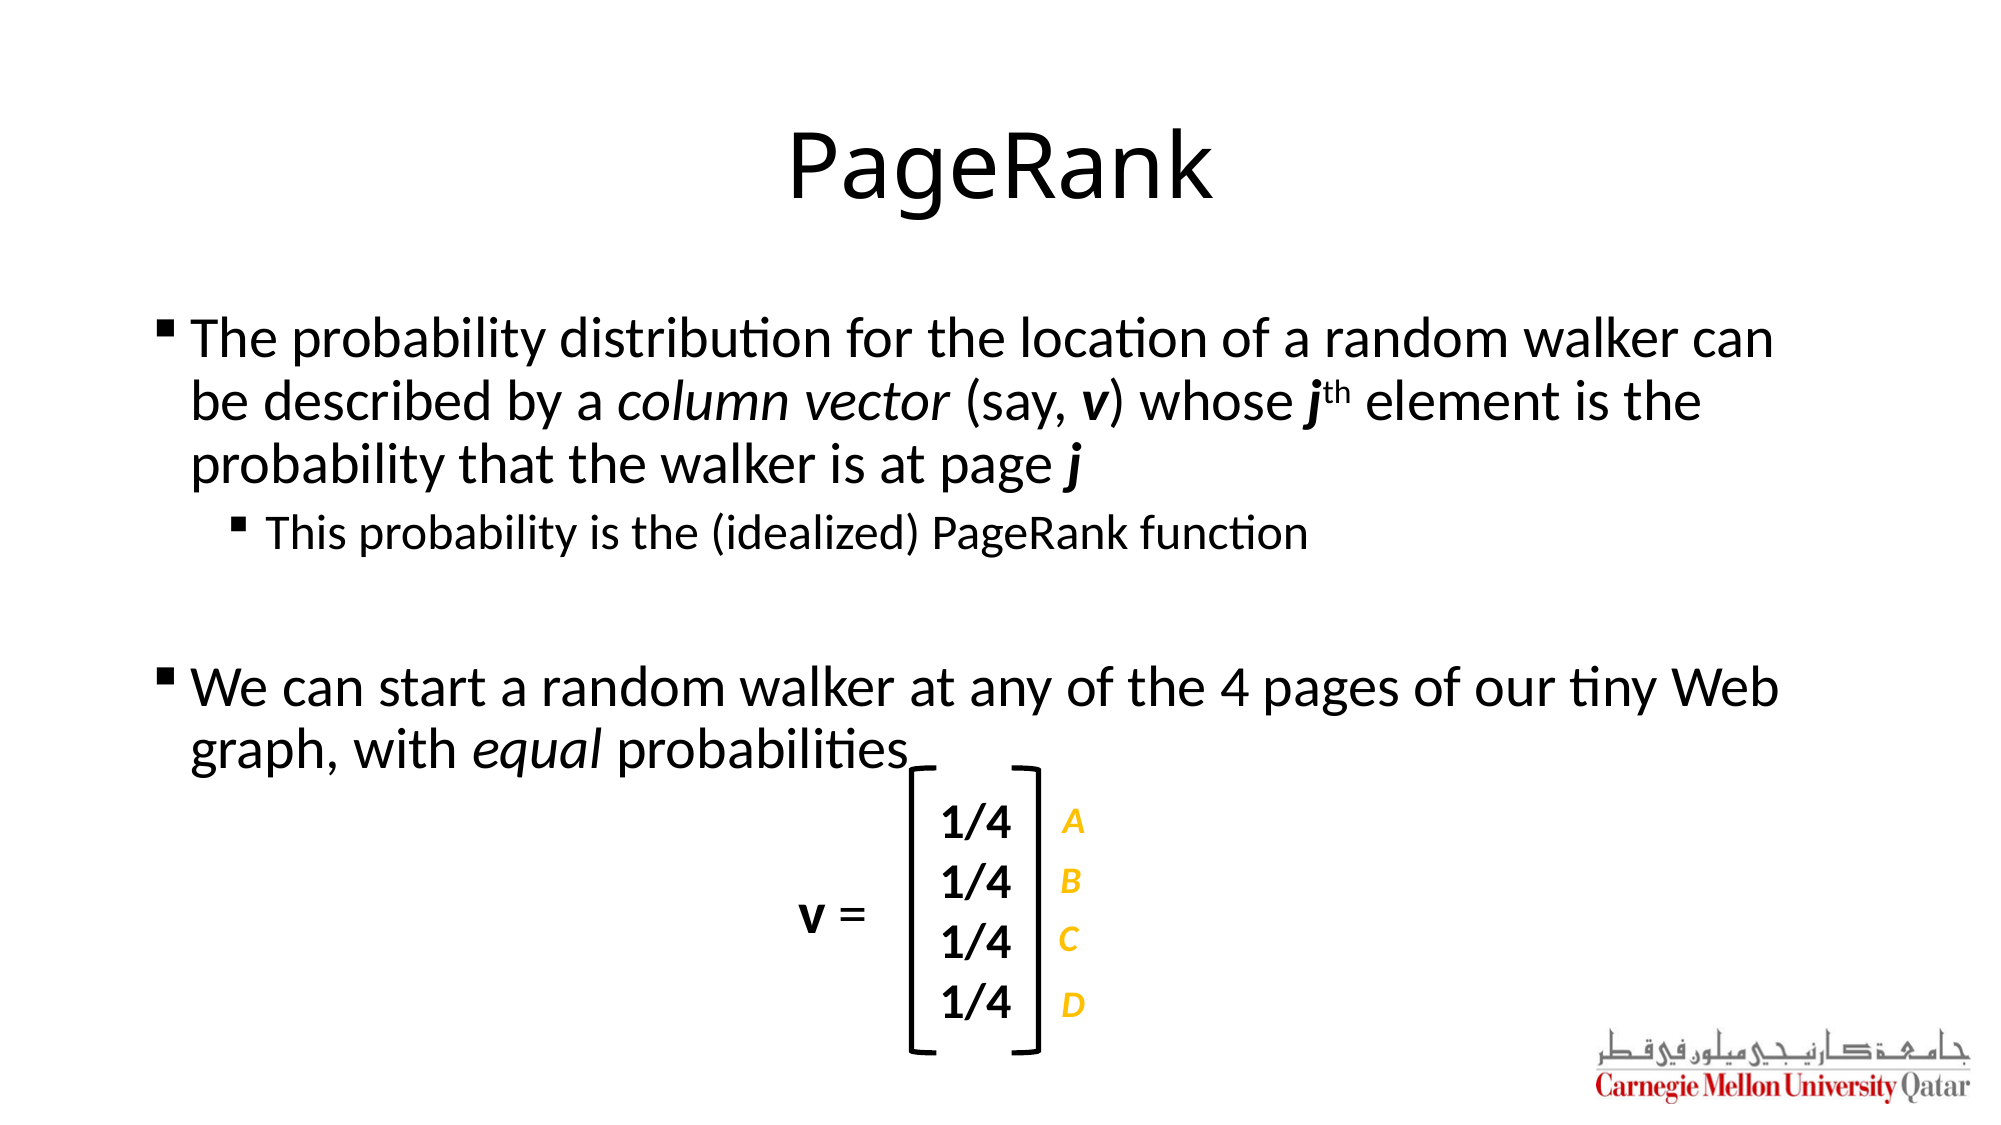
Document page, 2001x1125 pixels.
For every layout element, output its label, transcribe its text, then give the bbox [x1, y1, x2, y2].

title PageRank [137, 59, 1863, 278]
text_box D [1046, 972, 1101, 1033]
picture [1596, 1027, 1971, 1104]
text_box C [1044, 906, 1094, 967]
text_box A [1047, 788, 1101, 849]
text_box v = [783, 867, 897, 953]
list The probability distribution for the location of a random walker can be described by a column vector (say, v) whose jth element is the probability that the walker is at page j This probability is the (idealized) PageRank function We can start a random walker at any of the 4 pages of our tiny Web graph, with equal probabilities [138, 299, 1836, 1050]
text_box B [1045, 848, 1097, 908]
text_box [1011, 767, 1039, 1054]
text_box 1/4 1/4 1/4 1/4 [924, 781, 1011, 1037]
text_box [910, 767, 937, 1054]
